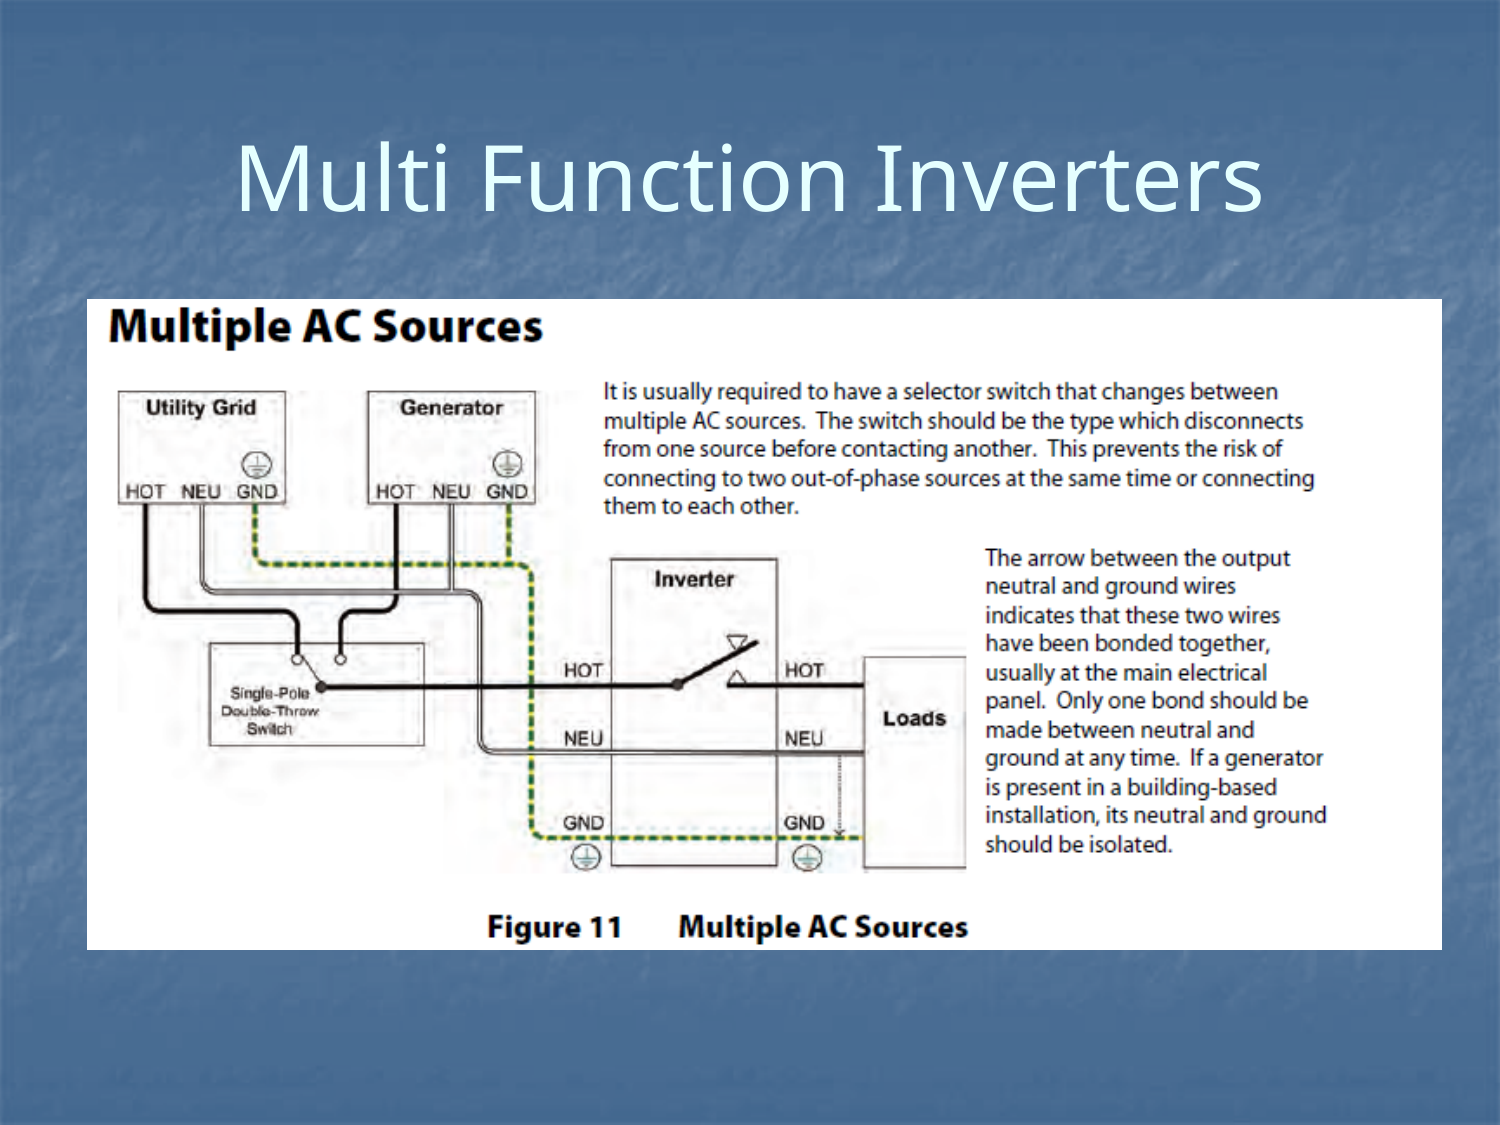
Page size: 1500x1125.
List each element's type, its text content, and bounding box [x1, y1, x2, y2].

title Multi Function Inverters [74, 62, 1426, 288]
picture [87, 299, 1442, 951]
